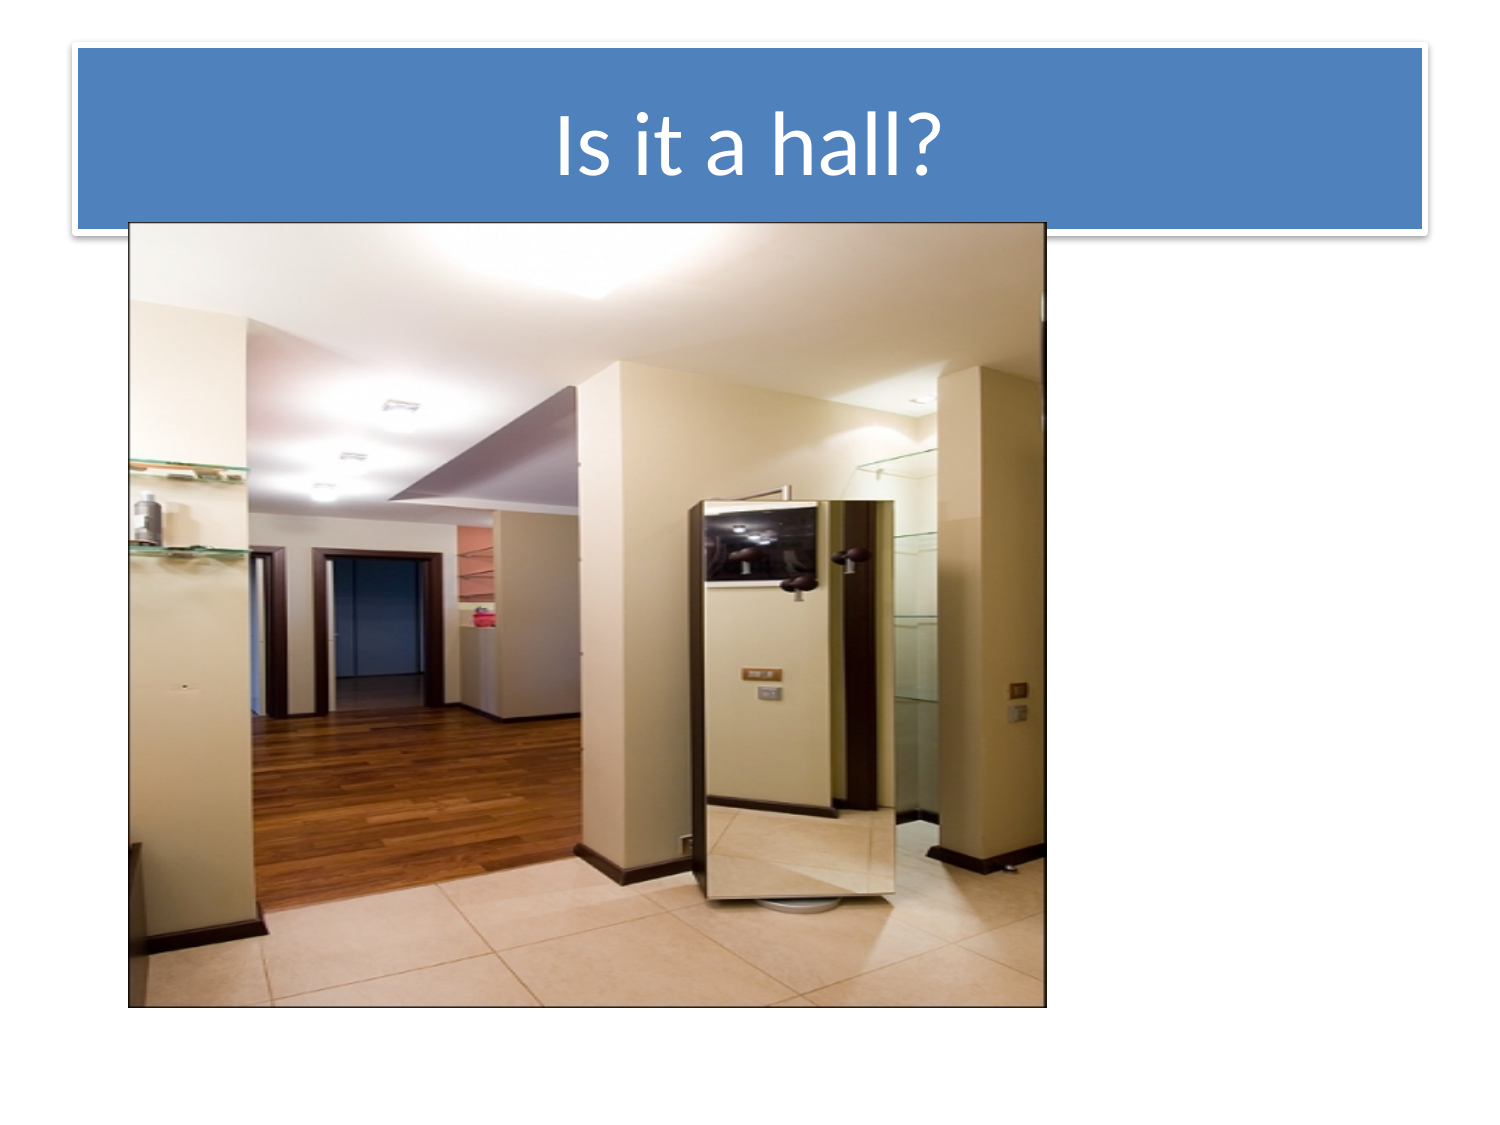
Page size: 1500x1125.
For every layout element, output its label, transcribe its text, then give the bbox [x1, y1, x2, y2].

picture [128, 222, 1047, 1008]
title Is it a hall? [72, 42, 1428, 236]
